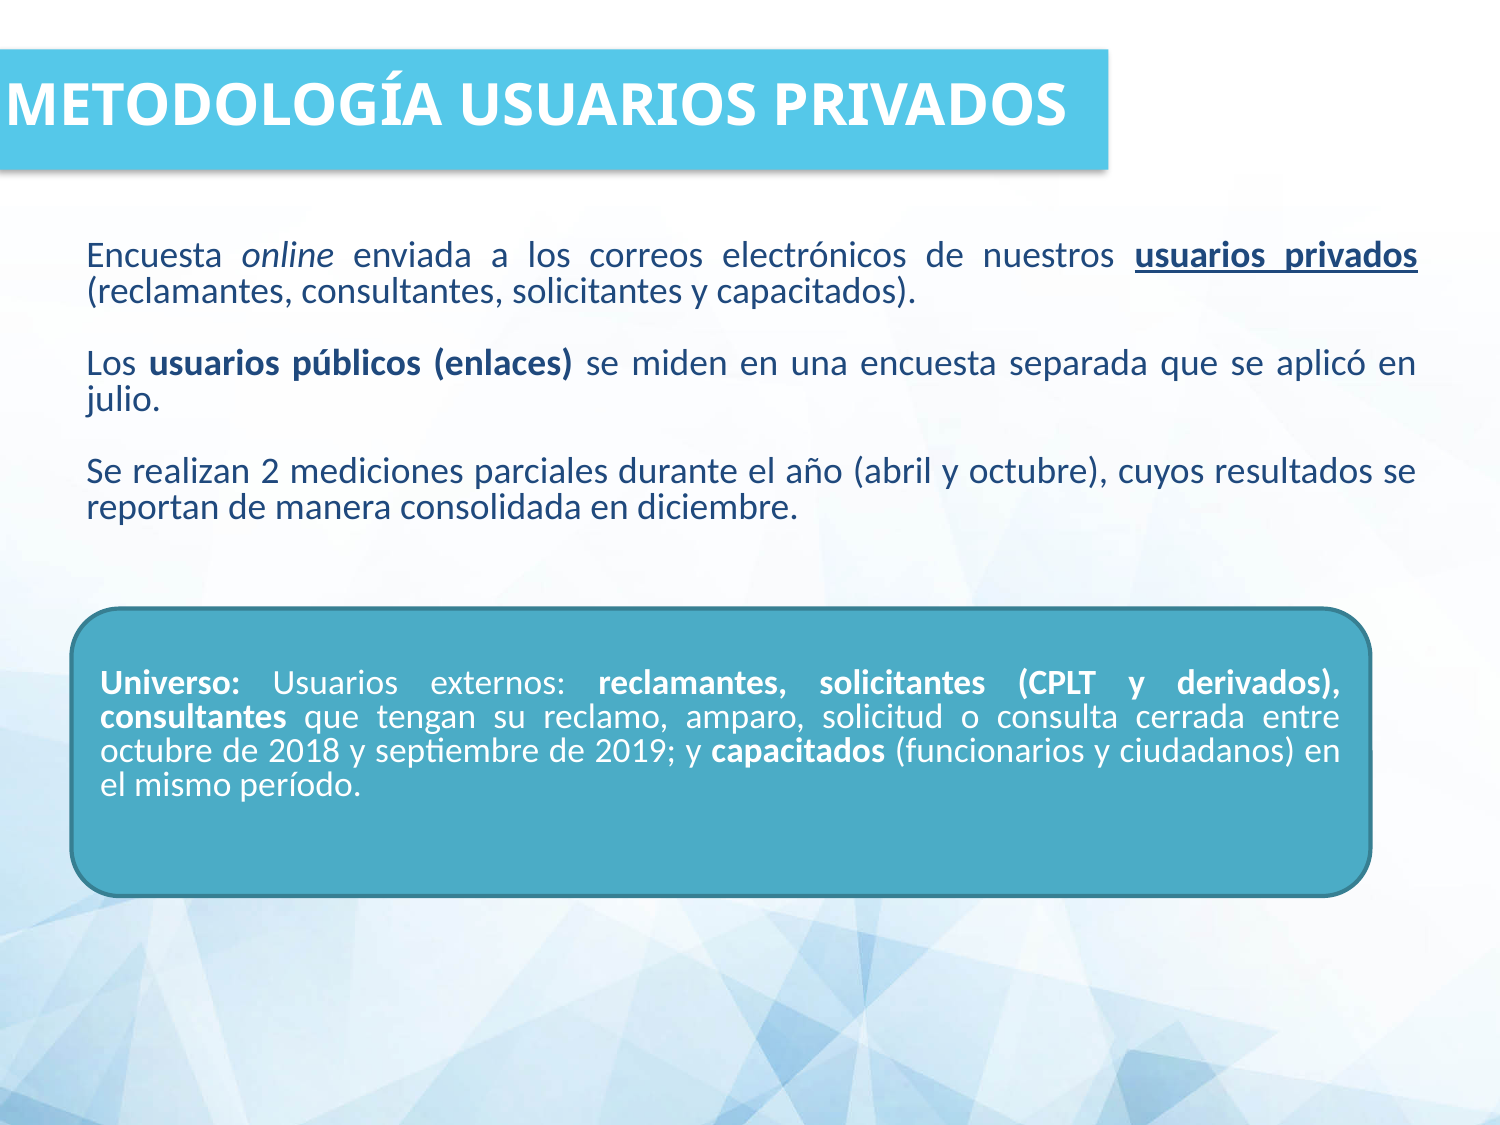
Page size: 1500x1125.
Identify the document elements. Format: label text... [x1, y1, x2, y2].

text_box Universo: Usuarios externos: reclamantes, solicitantes (CPLT y derivados), consultantes que tengan su reclamo, amparo, solicitud o consulta cerrada entre octubre de 2018 y septiembre de 2019; y capacitados (funcionarios y ciudadanos) en el mismo período. [69, 606, 1373, 899]
text_box Encuesta online enviada a los correos electrónicos de nuestros usuarios privados (reclamantes, consultantes, solicitantes y capacitados). Los usuarios públicos (enlaces) se miden en una encuesta separada que se aplicó en julio. Se realizan 2 mediciones parciales durante el año (abril y octubre), cuyos resultados se reportan de manera consolidada en diciembre. [71, 231, 1433, 579]
text_box [0, 49, 1109, 170]
text_box METODOLOGÍA USUARIOS PRIVADOS [0, 59, 1083, 145]
picture [0, 0, 1500, 1125]
